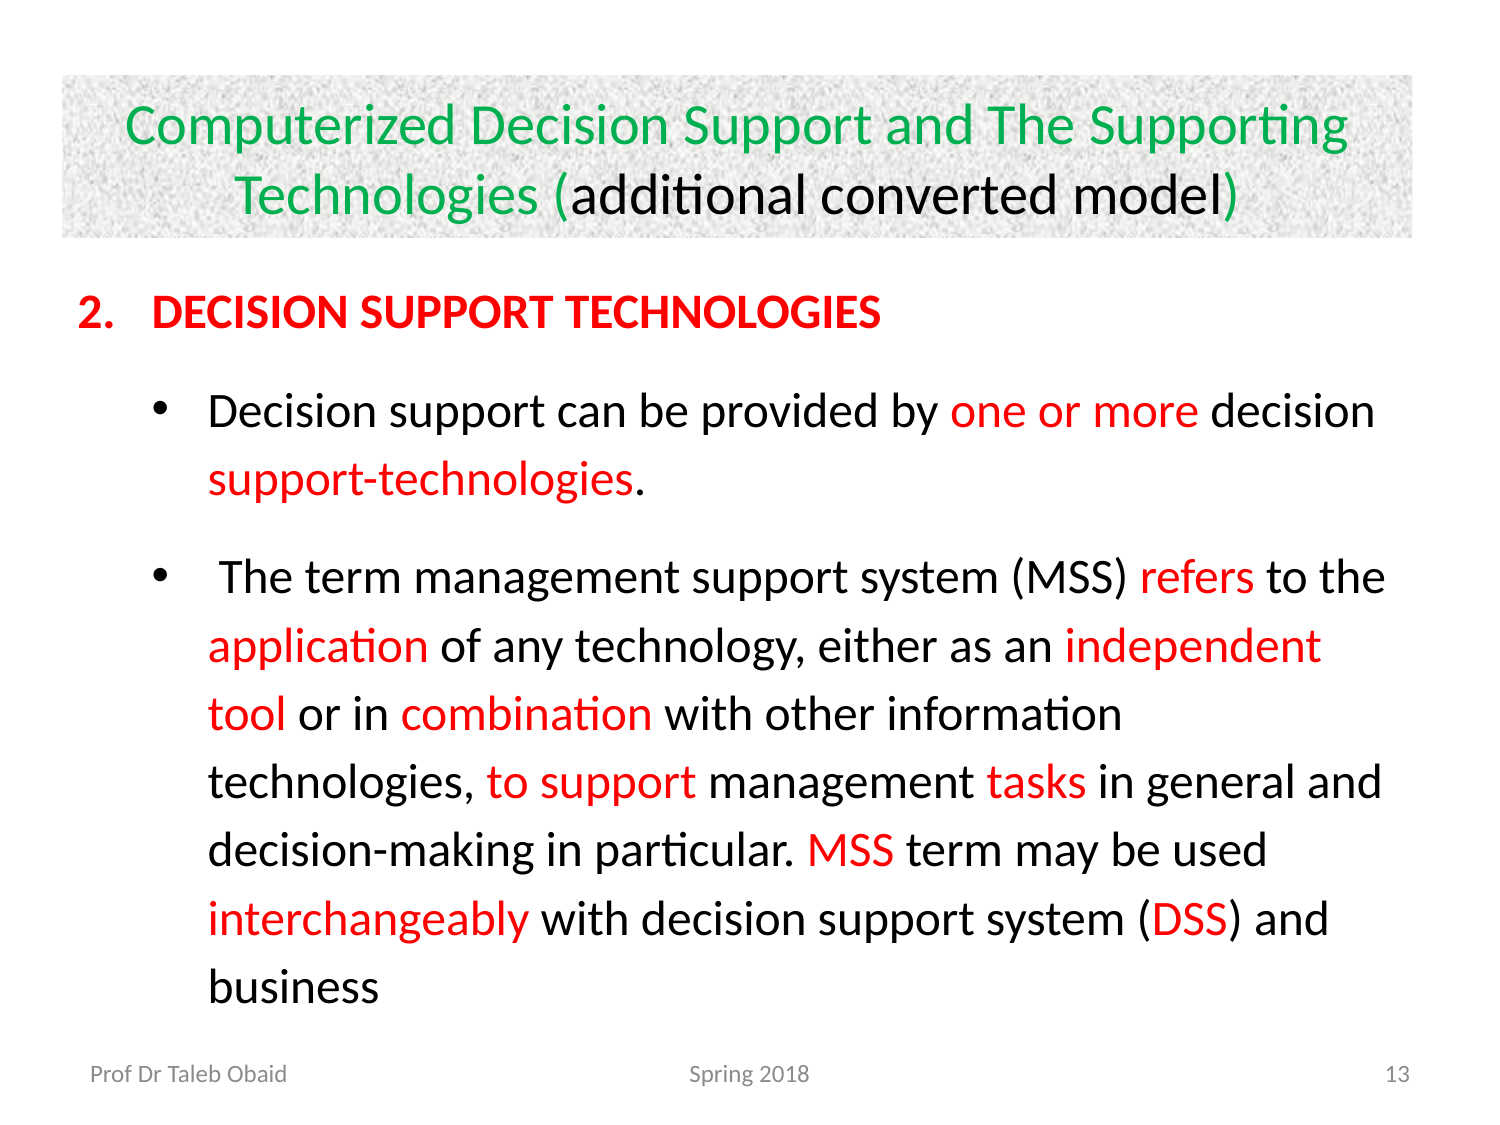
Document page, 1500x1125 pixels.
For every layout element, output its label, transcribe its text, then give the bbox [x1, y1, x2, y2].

slide_number 13 [1074, 1042, 1425, 1103]
title Computerized Decision Support and The Supporting Technologies (additional converted model) [62, 75, 1413, 238]
slide_number Prof Dr Taleb Obaid [75, 1042, 425, 1103]
subtitle DECISION SUPPORT TECHNOLOGIES Decision support can be provided by one or more decision support-technologies. The term management support system (MSS) refers to the application of any technology, either as an independent tool or in combination with other information technologies, to support management tasks in general and decision-making in particular. MSS term may be used interchangeably with decision support system (DSS) and business [62, 262, 1413, 1025]
footer Spring 2018 [512, 1042, 988, 1103]
